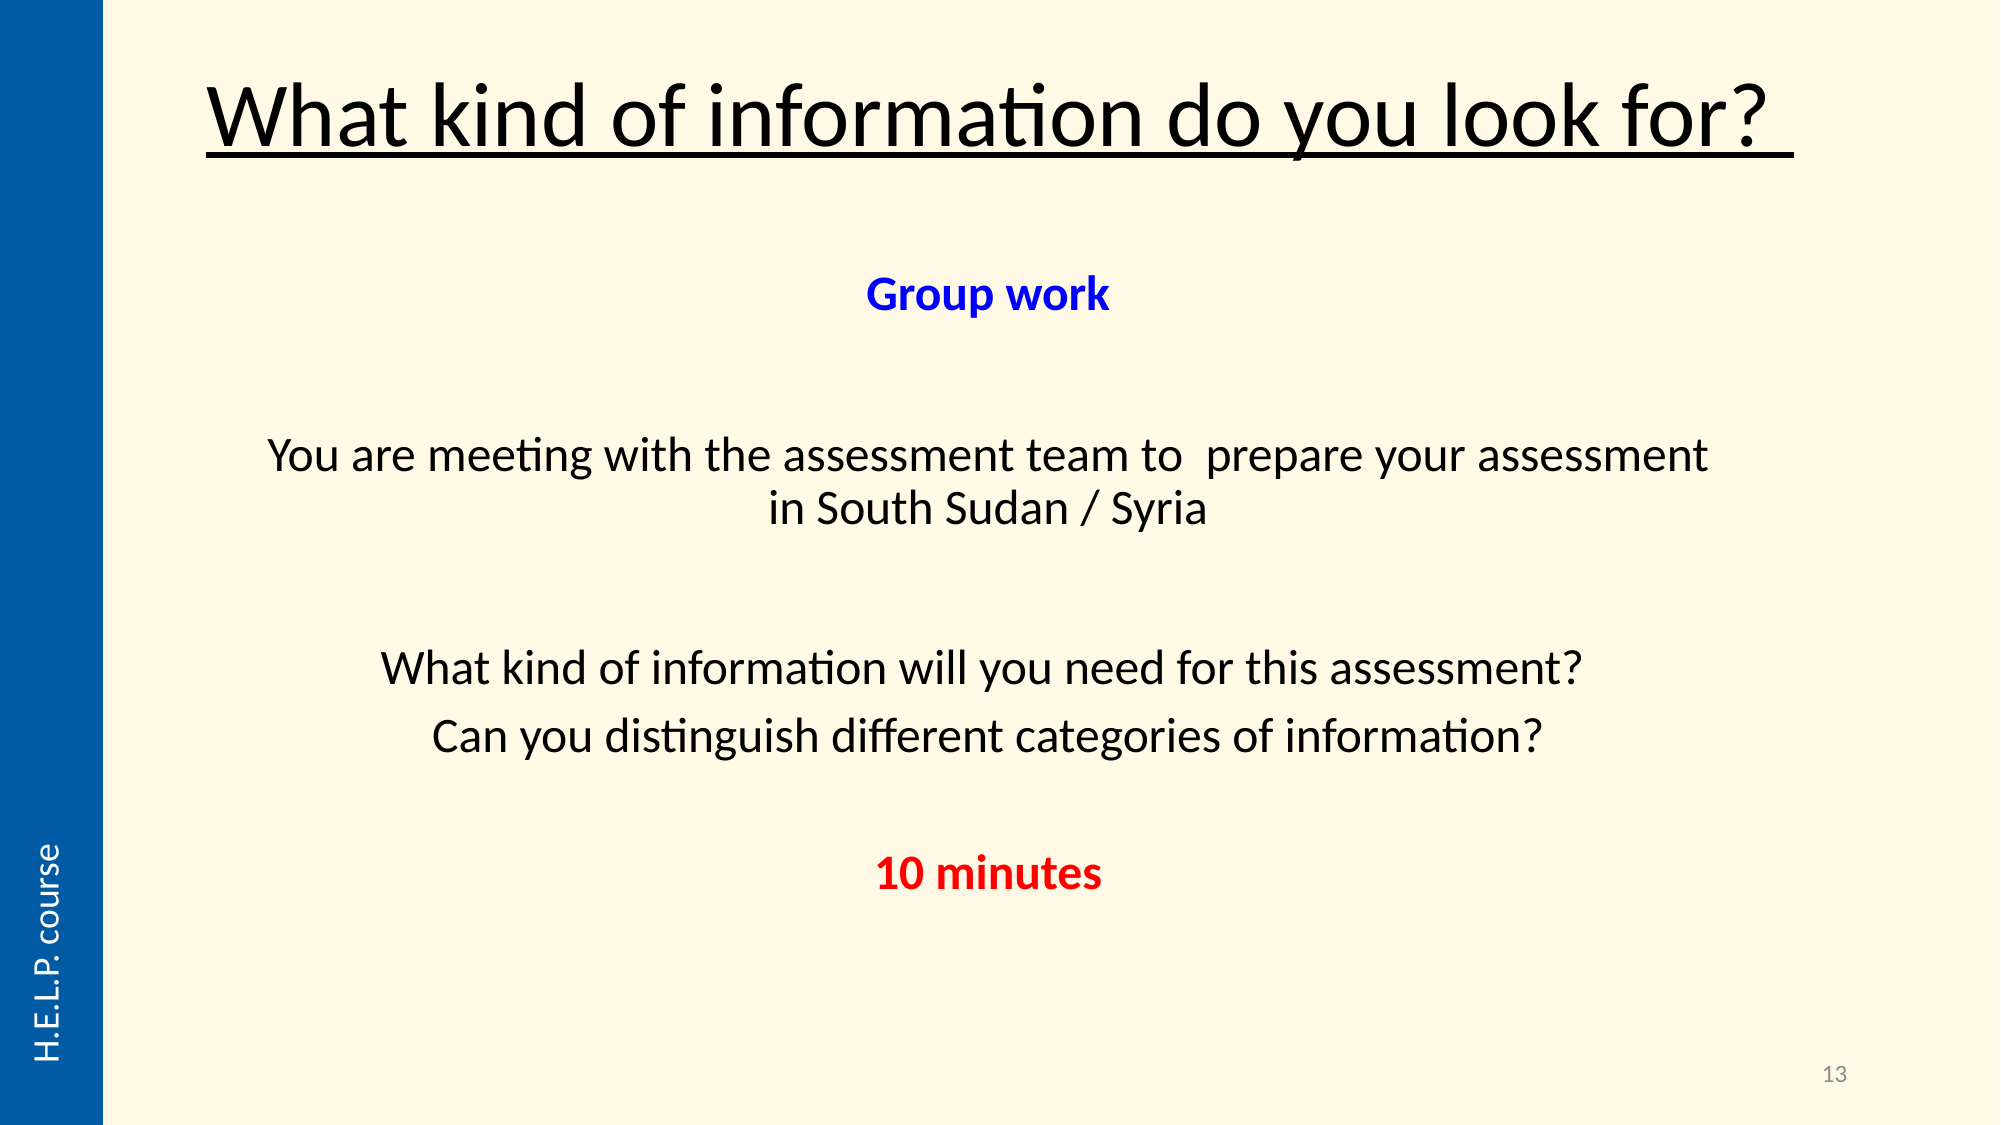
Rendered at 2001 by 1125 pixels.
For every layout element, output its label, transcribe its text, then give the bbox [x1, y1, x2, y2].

text_box Group work You are meeting with the assessment team to prepare your assessment in South Sudan / Syria What kind of information will you need for this assessment? Can you distinguish different categories of information? 10 minutes [244, 260, 1733, 1036]
text_box H.E.L.P. course [13, 841, 90, 1079]
text_box [0, 0, 104, 1125]
text_box What kind of information do you look for? [137, 59, 1863, 278]
slide_number 13 [1412, 1042, 1863, 1103]
